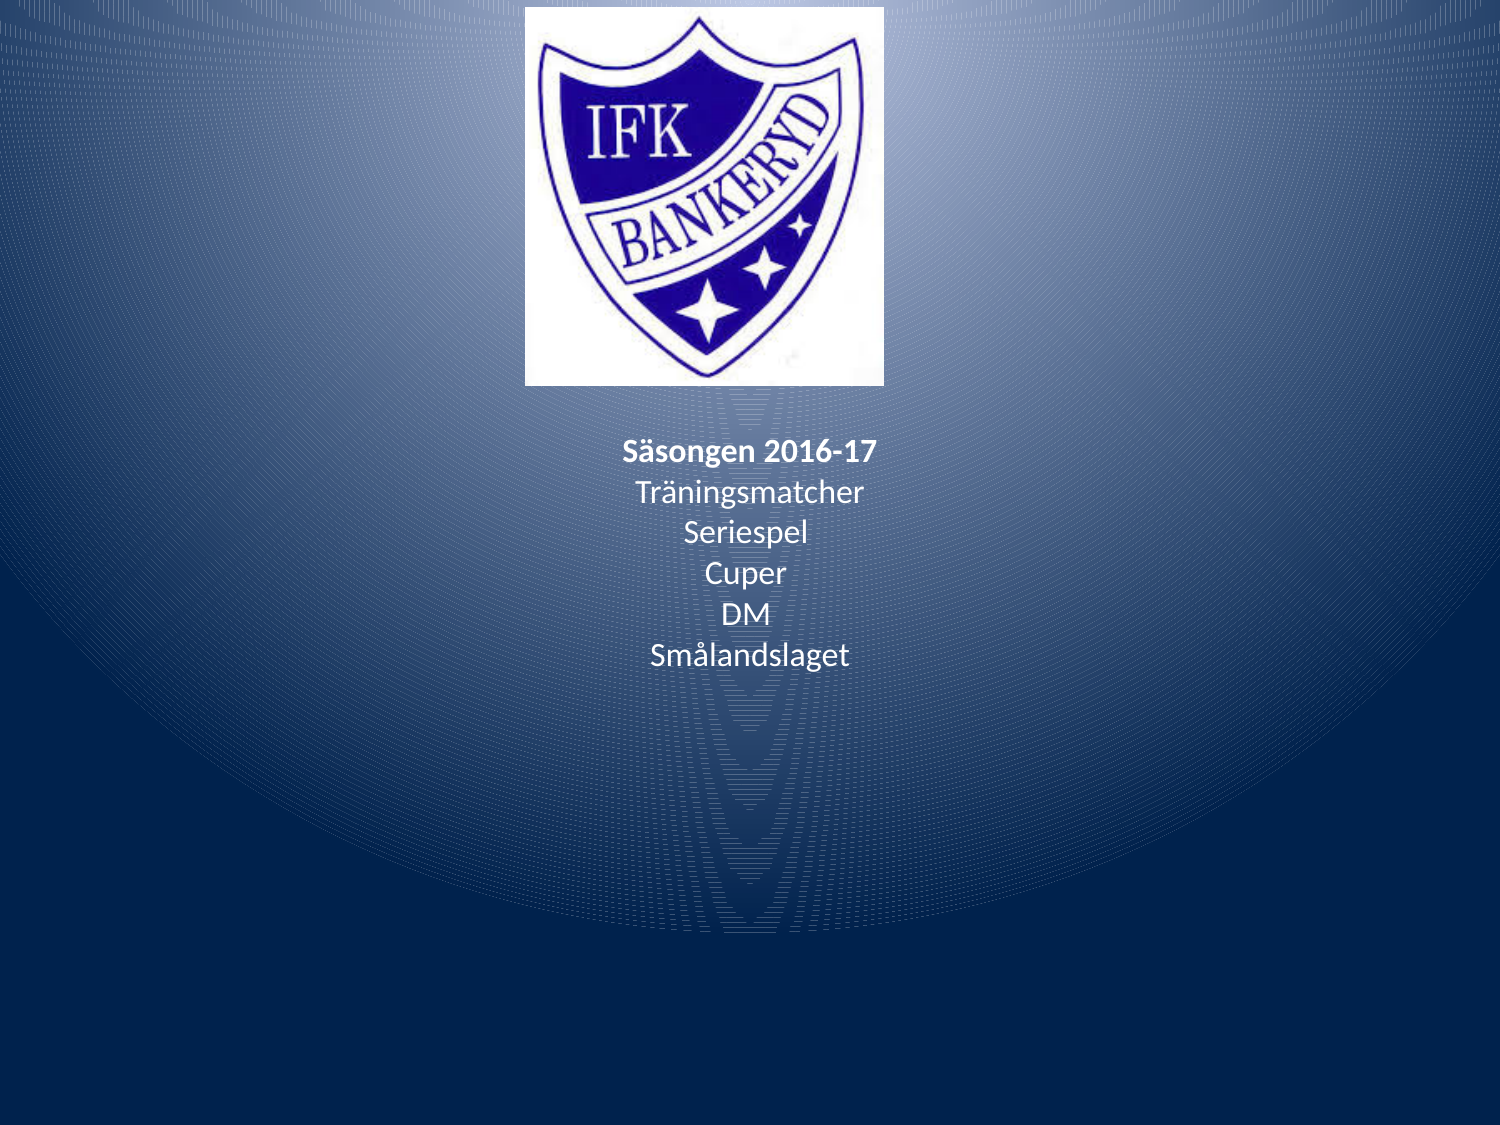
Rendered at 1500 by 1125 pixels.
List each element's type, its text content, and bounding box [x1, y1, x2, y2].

picture [525, 7, 884, 386]
title Säsongen 2016-17 Träningsmatcher Seriespel Cuper DM Smålandslaget [112, 420, 1388, 681]
